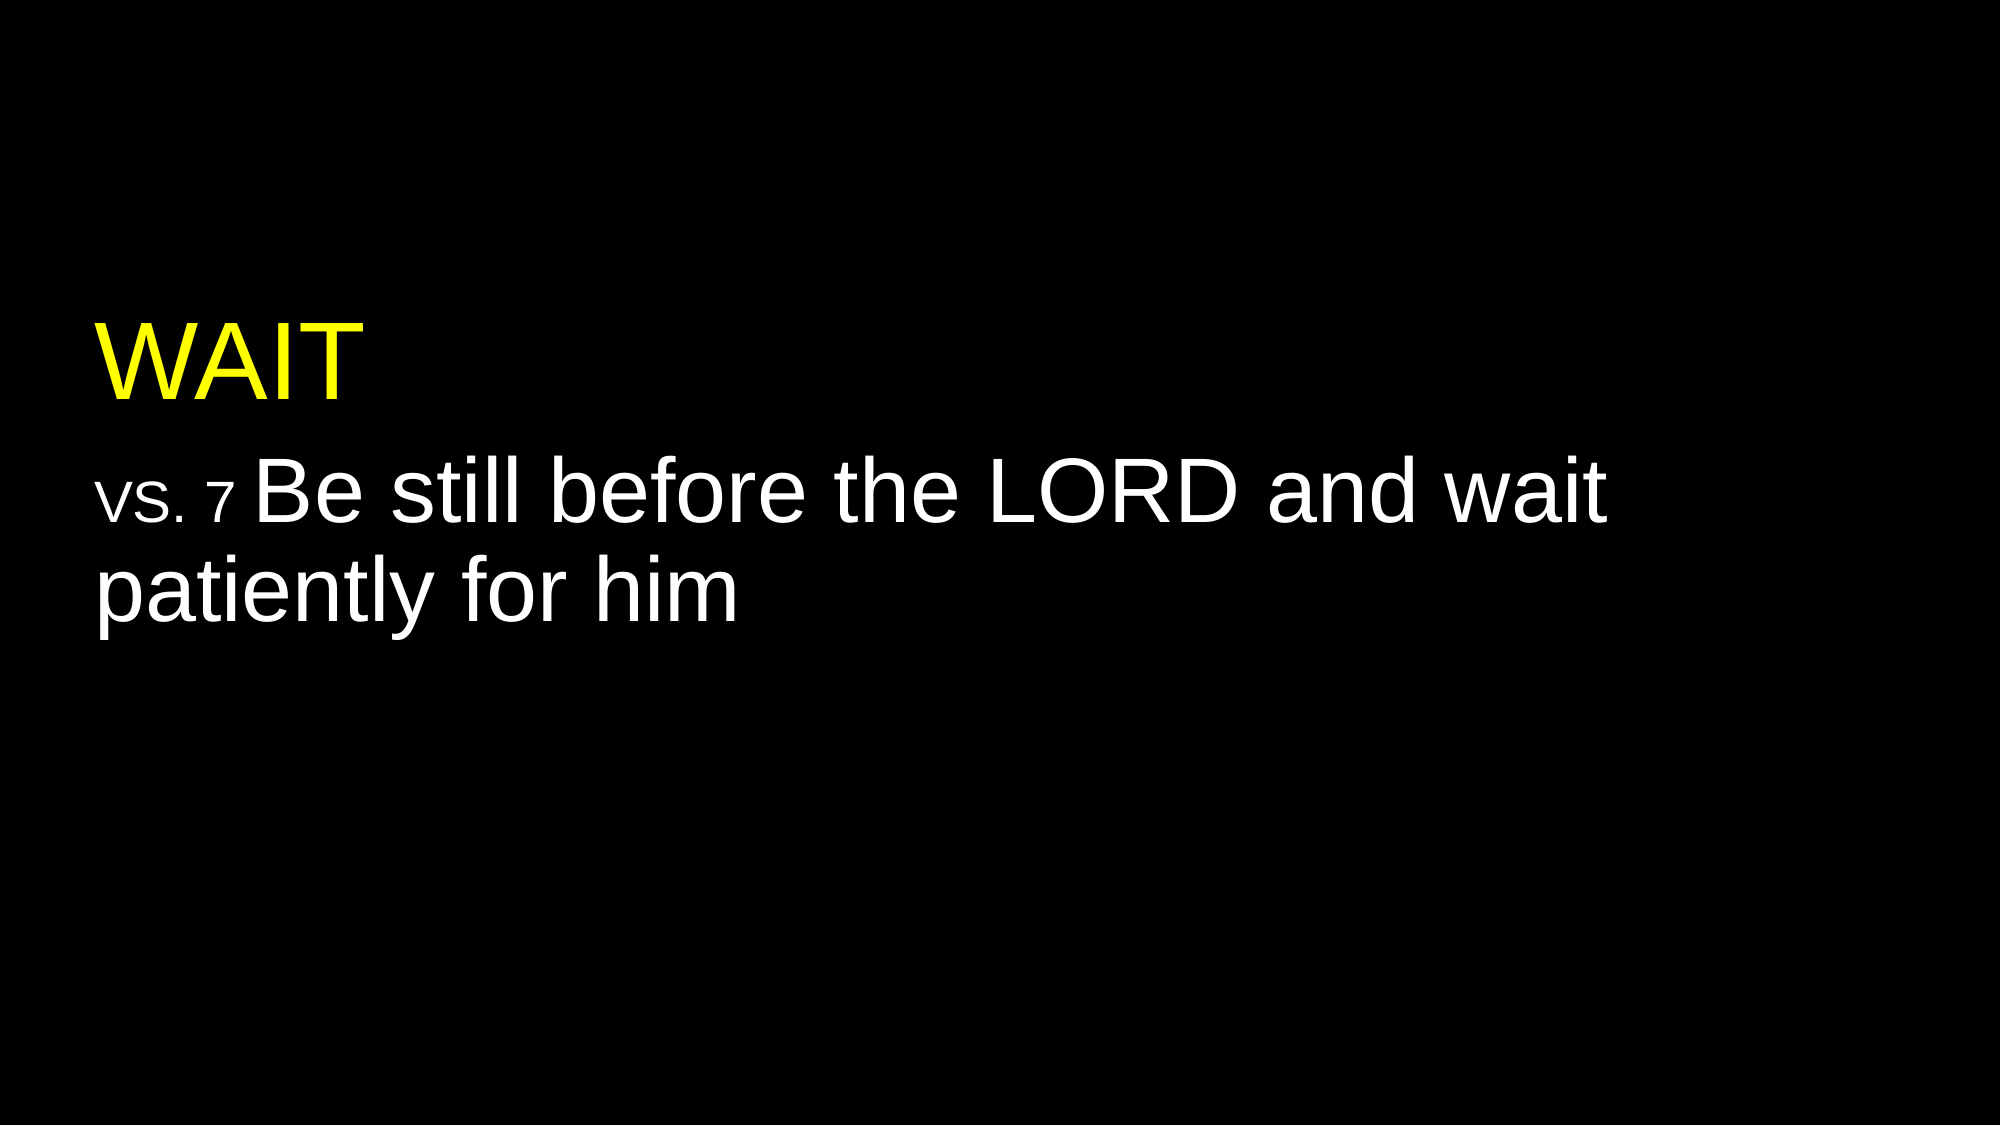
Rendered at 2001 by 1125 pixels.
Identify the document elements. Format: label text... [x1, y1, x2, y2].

title WAIT VS. 7 Be still before the LORD and wait patiently for him [79, 59, 1921, 1066]
